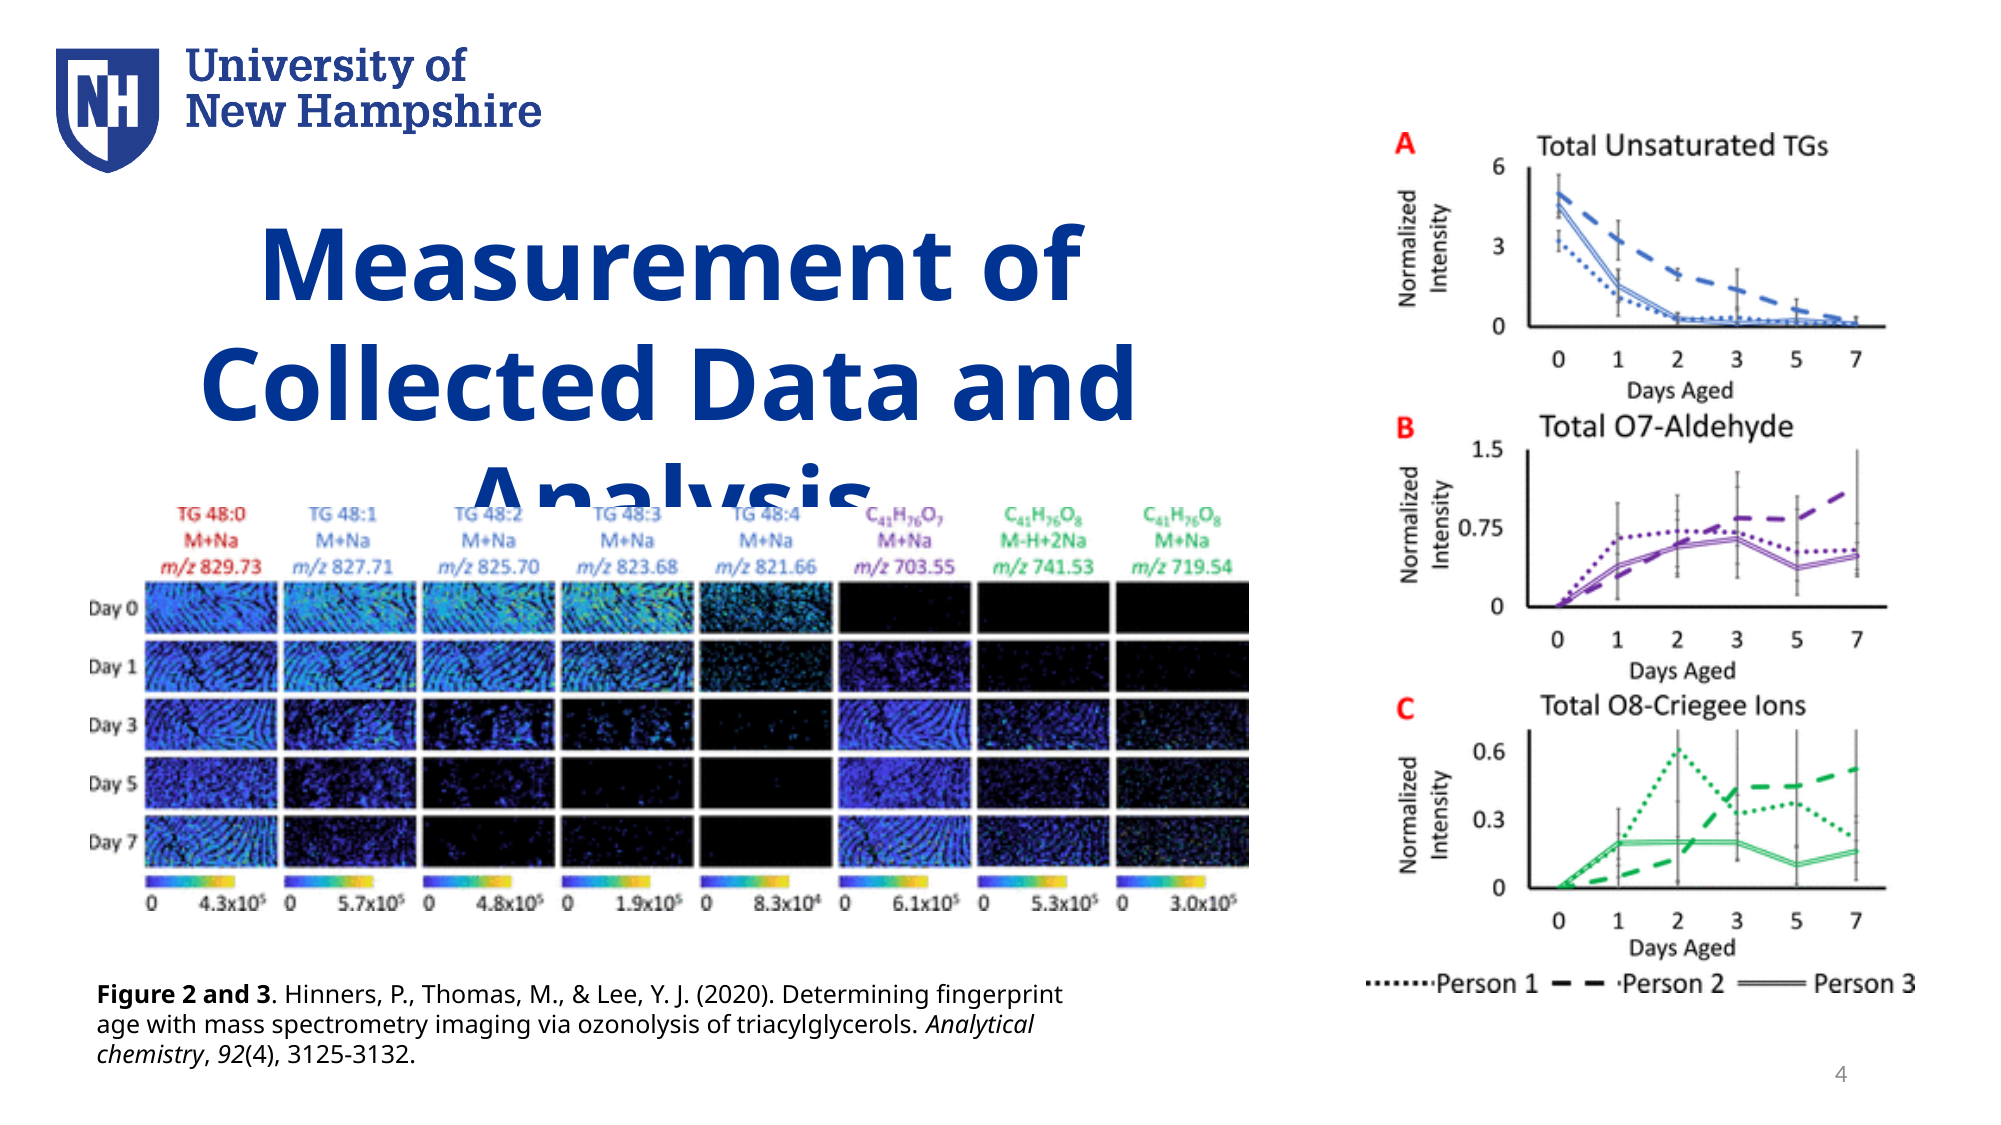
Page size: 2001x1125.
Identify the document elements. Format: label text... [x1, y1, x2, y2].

picture [90, 507, 1249, 911]
picture [56, 46, 542, 174]
picture [1366, 132, 1915, 993]
text_box Measurement of Collected Data and Analysis [61, 192, 1278, 568]
slide_number 4 [1412, 1042, 1863, 1103]
text_box Figure 2 and 3. Hinners, P., Thomas, M., & Lee, Y. J. (2020). Determining fingerprint age with mass spectrometry imaging via ozonolysis of triacylglycerols. Analytical chemistry, 92(4), 3125-3132. [81, 970, 1120, 1125]
